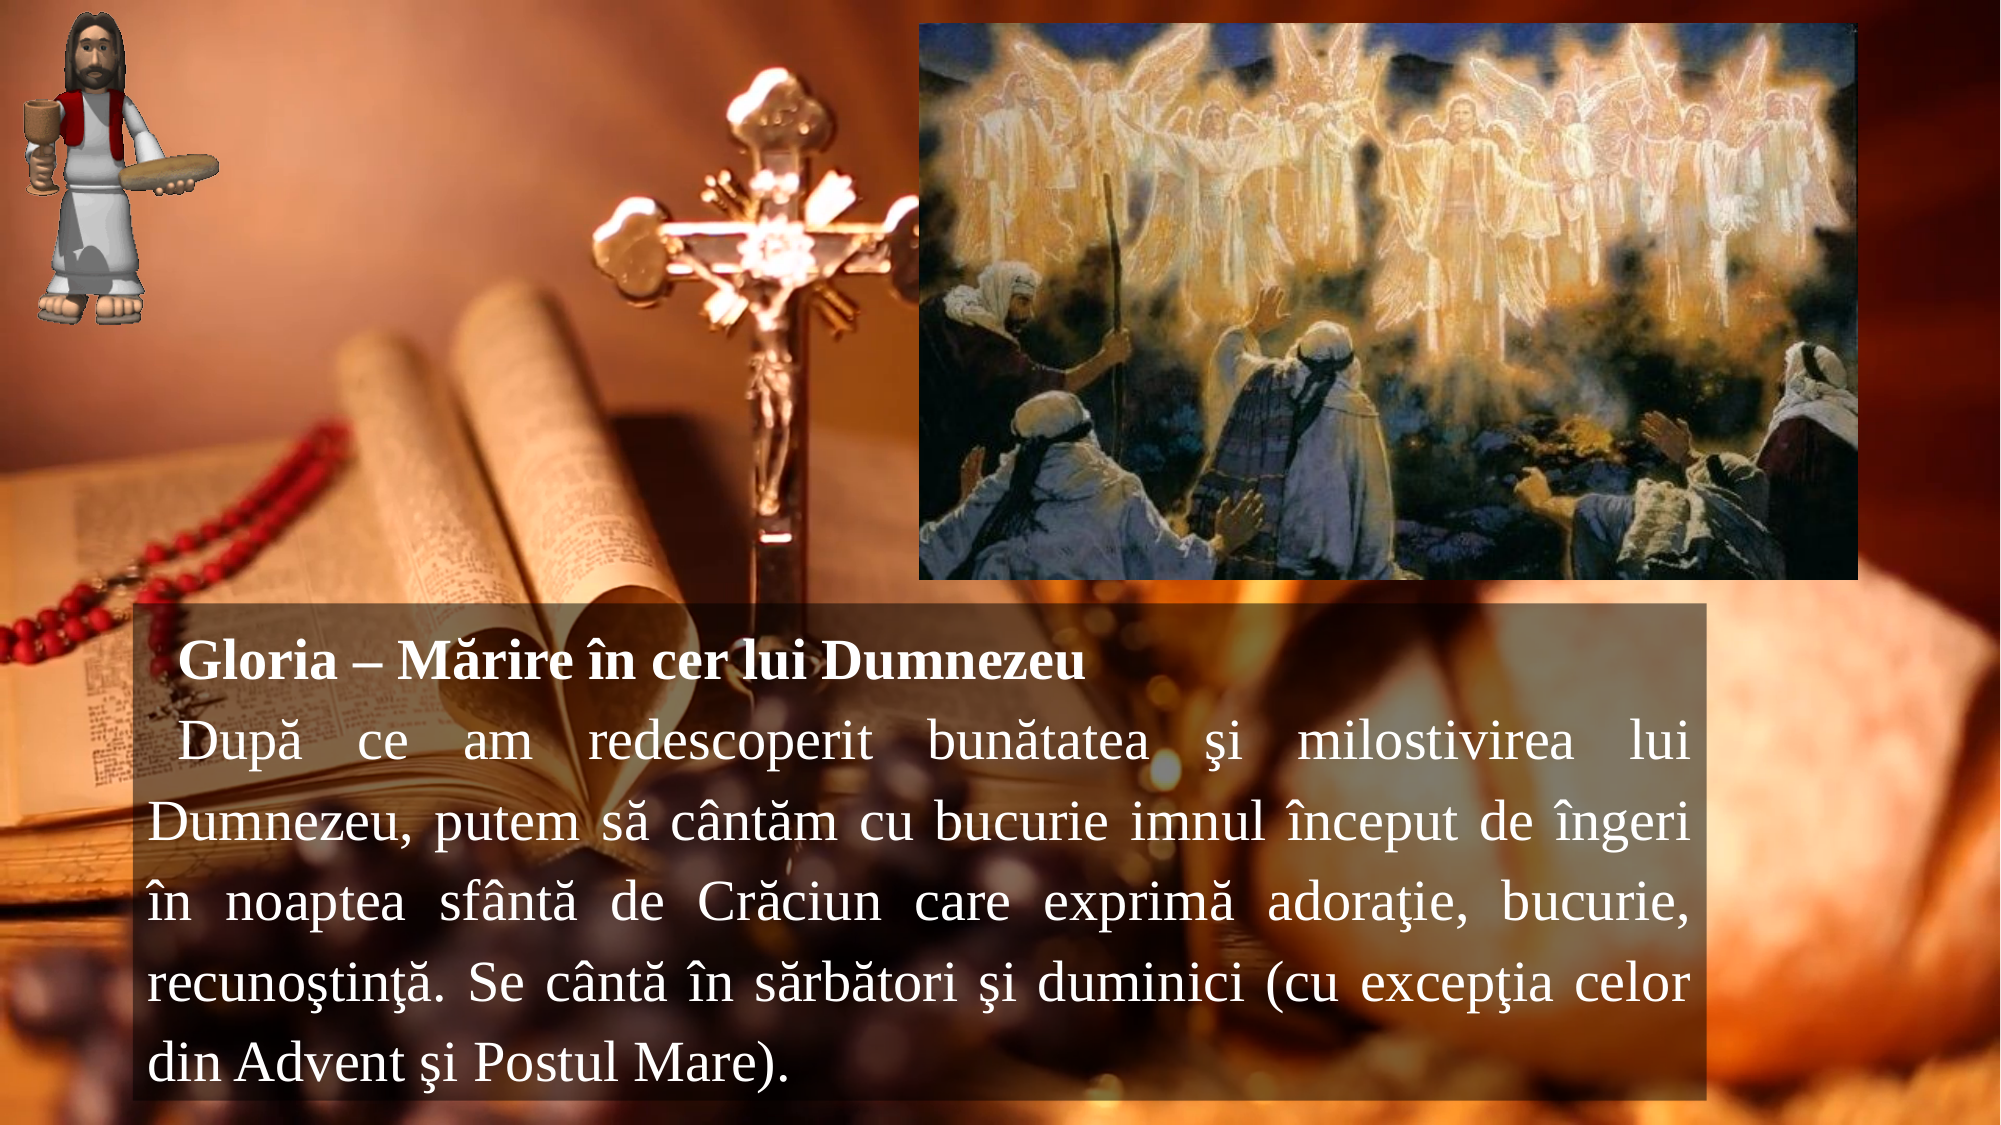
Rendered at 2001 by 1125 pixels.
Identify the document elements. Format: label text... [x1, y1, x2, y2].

picture [0, 0, 2001, 1125]
text_box Gloria – Mărire în cer lui Dumnezeu După ce am redescoperit bunătatea şi milostivirea lui Dumnezeu, putem să cântăm cu bucurie imnul început de îngeri în noaptea sfântă de Crăciun care exprimă adoraţie, bucurie, recunoştinţă. Se cântă în sărbători şi duminici (cu excepţia celor din Advent şi Postul Mare). [132, 603, 1707, 1101]
